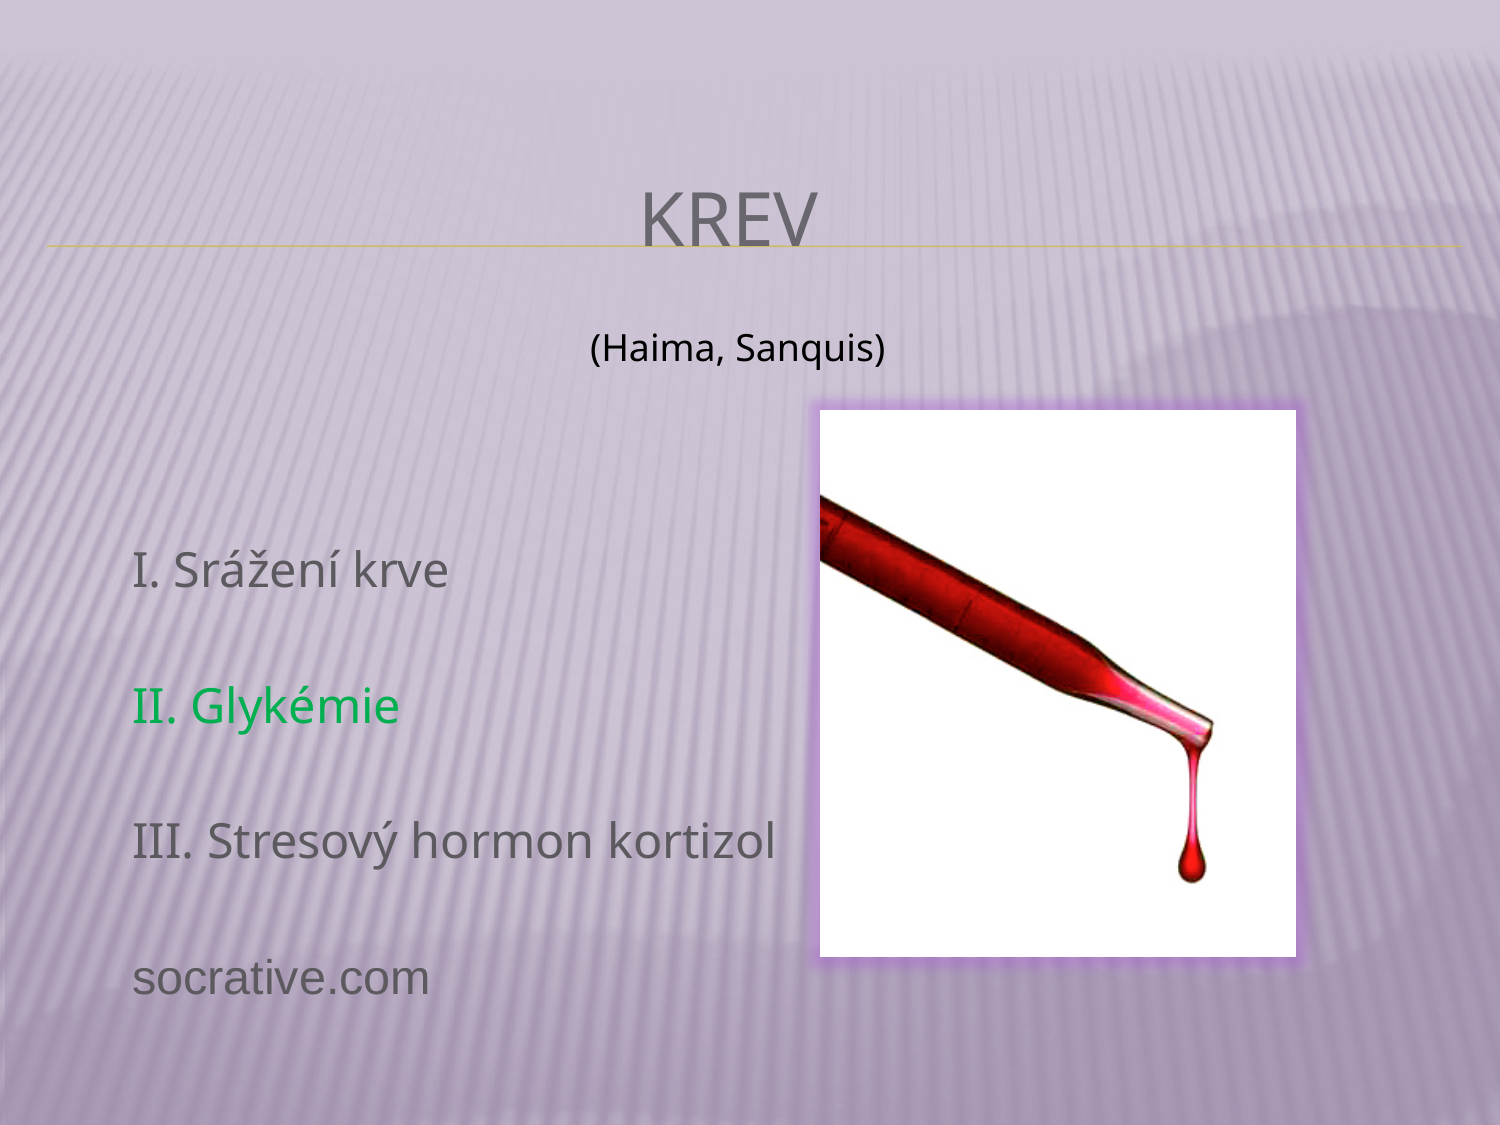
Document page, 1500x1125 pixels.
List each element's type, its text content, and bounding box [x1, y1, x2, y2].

title Krev [35, 164, 1423, 365]
text_box (Haima, Sanquis) [575, 316, 901, 377]
subtitle I. Srážení krve II. Glykémie III. Stresový hormon kortizol socrative.com [116, 527, 1055, 1012]
picture [820, 409, 1296, 958]
